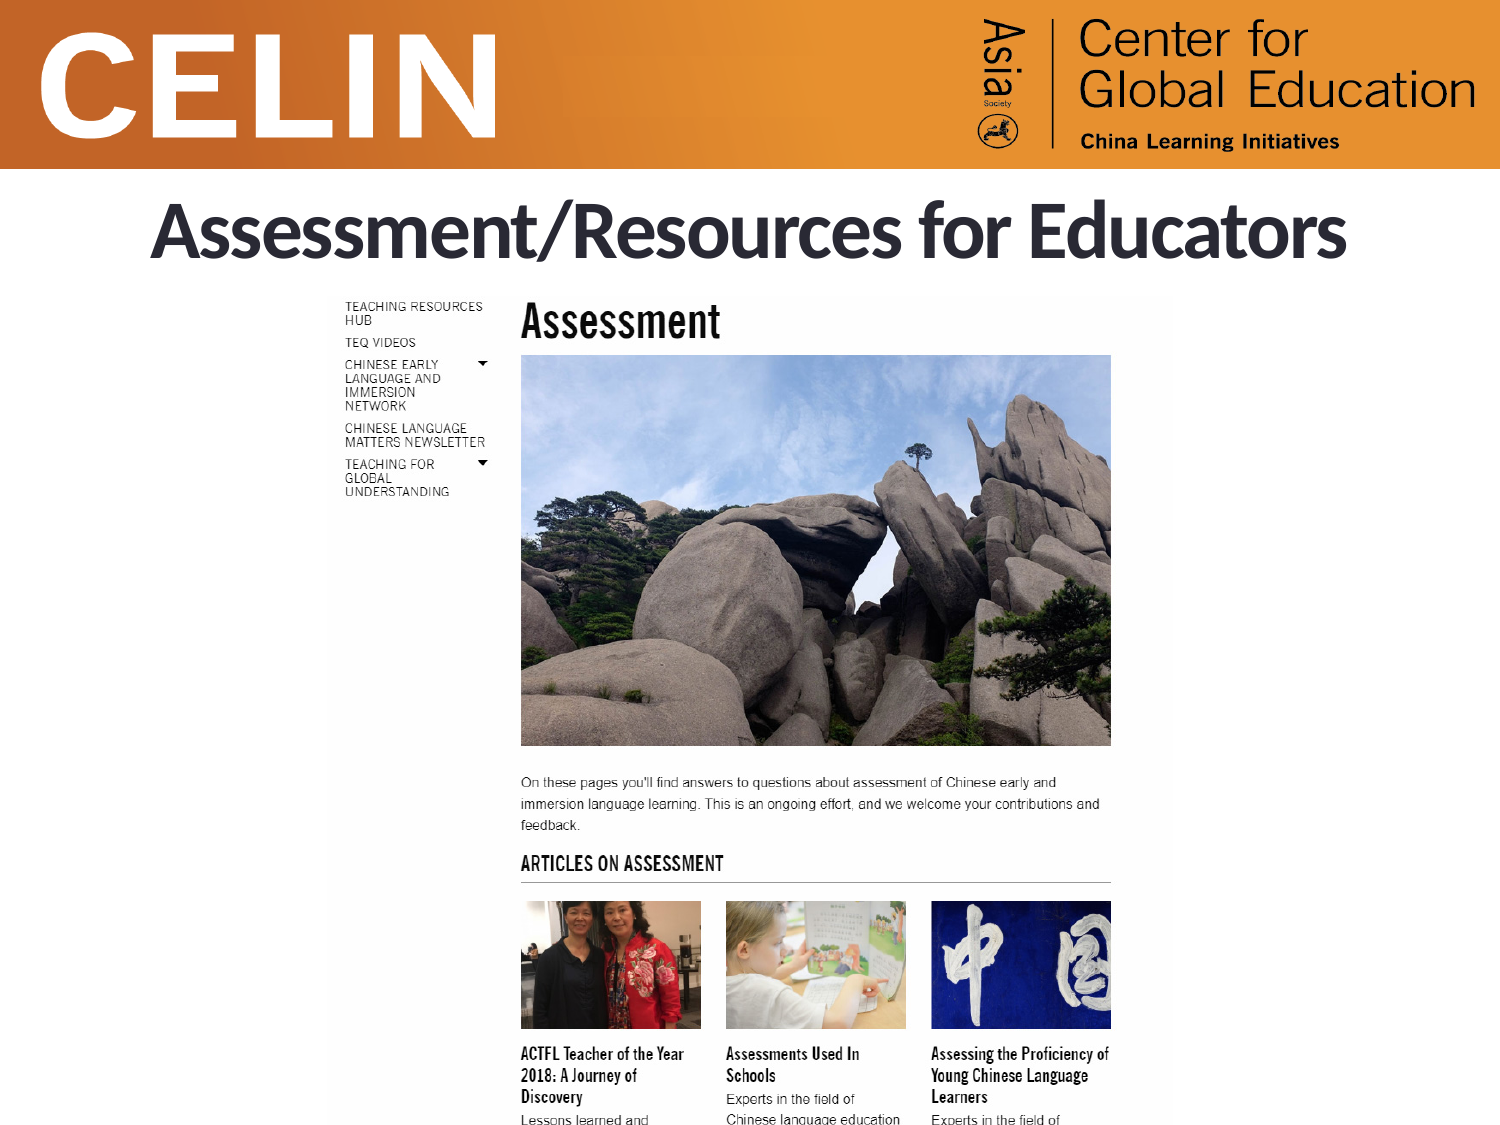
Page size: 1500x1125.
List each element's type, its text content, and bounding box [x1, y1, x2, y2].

title Assessment/Resources for Educators [75, 177, 1425, 307]
picture [327, 296, 1173, 1125]
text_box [0, 0, 1500, 169]
